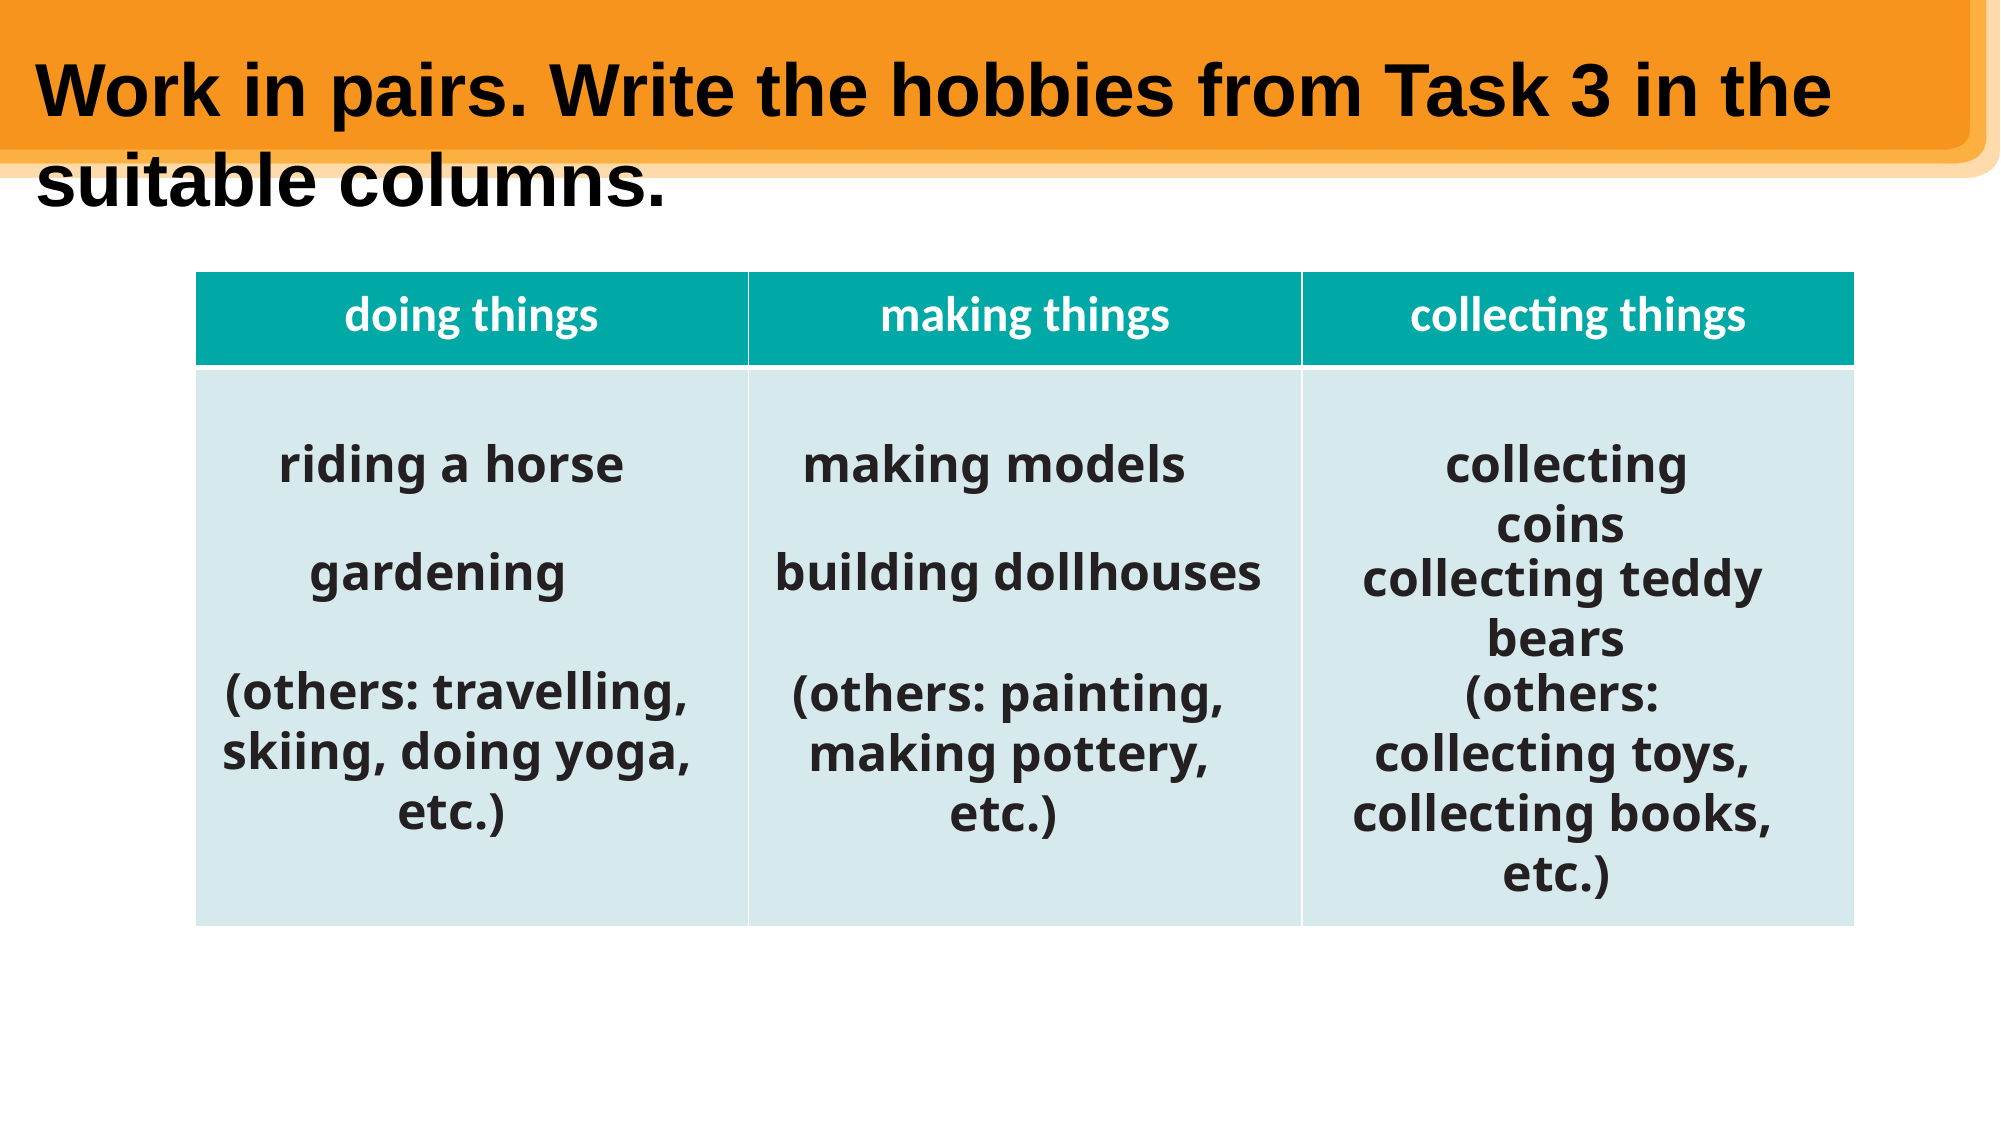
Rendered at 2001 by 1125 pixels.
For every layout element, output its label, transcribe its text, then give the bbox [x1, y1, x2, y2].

table_cell [1303, 370, 1854, 926]
table_header collecting things [1303, 272, 1854, 365]
text_box making models [762, 424, 1238, 500]
text_box collecting coins [1374, 424, 1760, 539]
table_cell [749, 370, 1301, 926]
text_box collecting teddy bears [1307, 539, 1818, 675]
picture [0, 0, 2000, 178]
table_header making things [749, 272, 1301, 365]
text_box (others: collecting toys, collecting books, etc.) [1325, 654, 1800, 910]
text_box building dollhouses [751, 532, 1300, 608]
text_box riding a horse [251, 424, 664, 500]
table_header doing things [196, 272, 748, 365]
text_box (others: painting, making pottery, etc.) [764, 654, 1254, 850]
text_box (others: travelling, skiing, doing yoga, etc.) [199, 651, 715, 847]
text_box gardening [251, 532, 637, 608]
text_box Work in pairs. Write the hobbies from Task 3 in the suitable columns. [20, 178, 1960, 229]
table_cell [196, 370, 748, 926]
